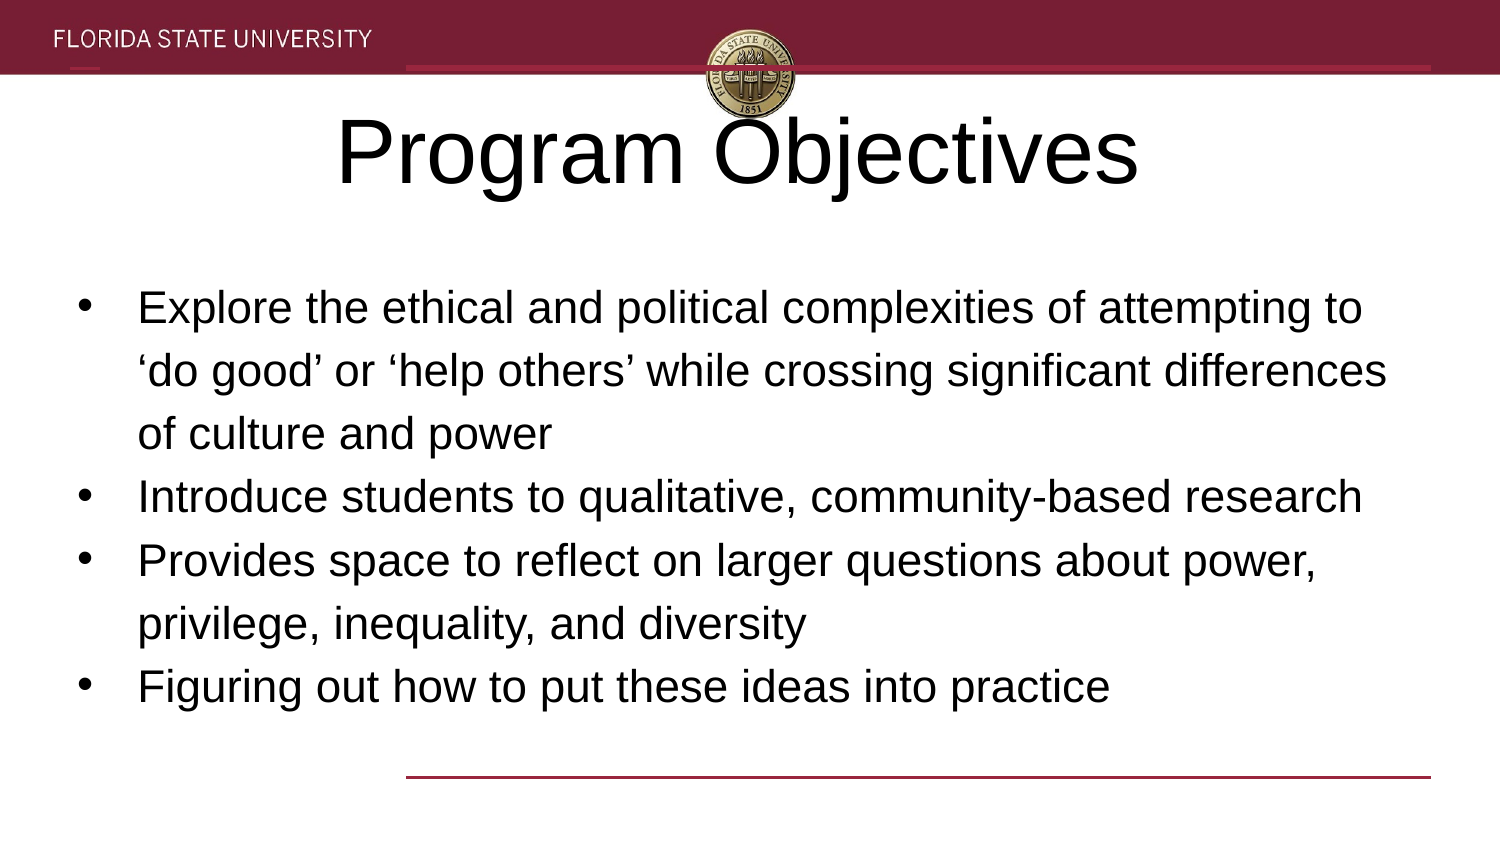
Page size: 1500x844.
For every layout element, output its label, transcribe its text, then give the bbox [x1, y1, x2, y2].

list Explore the ethical and political complexities of attempting to ‘do good’ or ‘help others’ while crossing significant differences of culture and power Introduce students to qualitative, community-based research Provides space to reflect on larger questions about power, privilege, inequality, and diversity Figuring out how to put these ideas into practice [47, 261, 1433, 755]
picture [0, 0, 1500, 844]
title Program Objectives [45, 94, 1431, 199]
